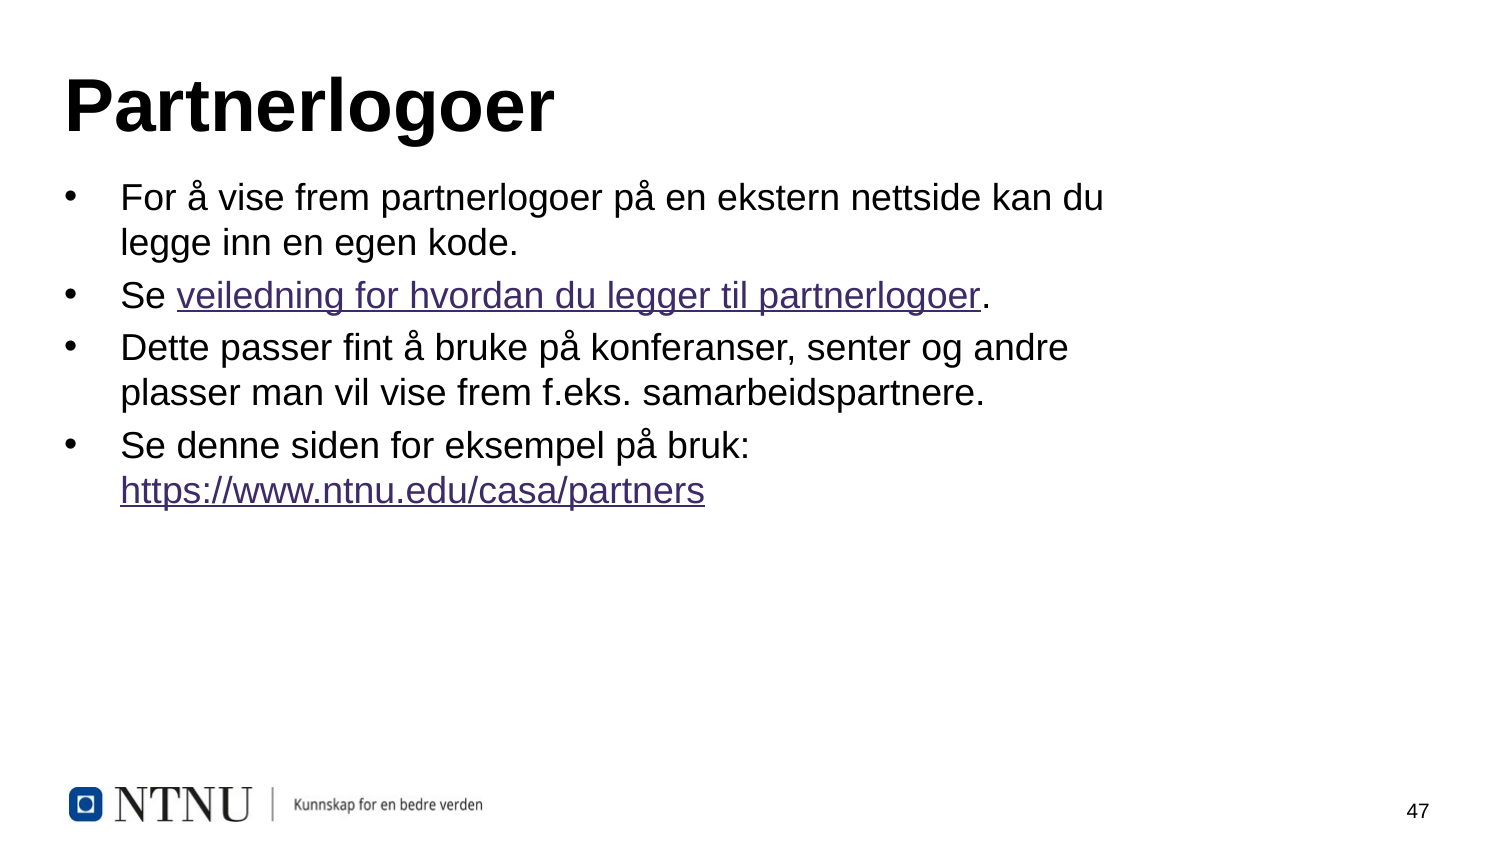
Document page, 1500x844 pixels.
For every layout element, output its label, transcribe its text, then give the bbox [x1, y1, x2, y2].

picture [69, 787, 483, 822]
list For å vise frem partnerlogoer på en ekstern nettside kan du legge inn en egen kode. Se veiledning for hvordan du legger til partnerlogoer. Dette passer fint å bruke på konferanser, senter og andre plasser man vil vise frem f.eks. samarbeidspartnere. Se denne siden for eksempel på bruk: https://www.ntnu.edu/casa/partners [49, 165, 1177, 759]
title Partnerlogoer [49, 48, 1431, 156]
